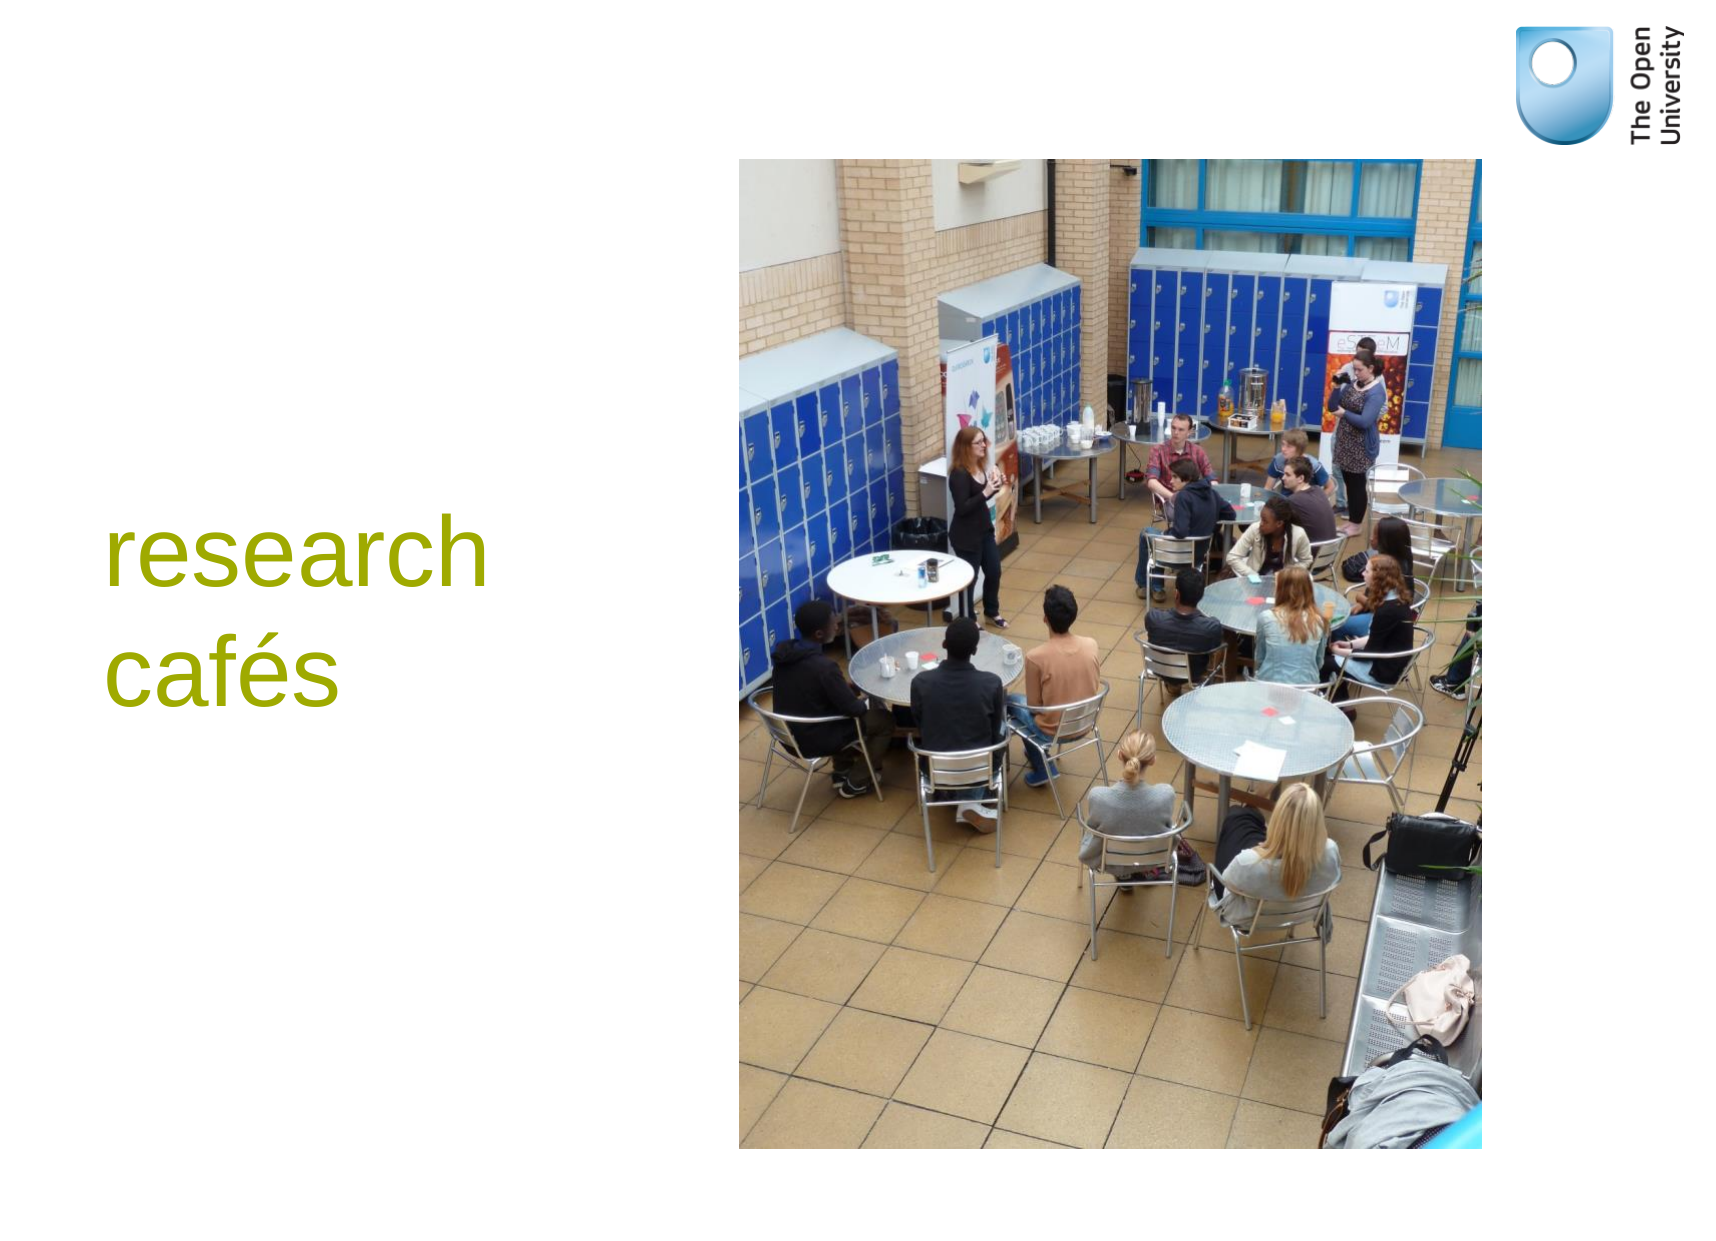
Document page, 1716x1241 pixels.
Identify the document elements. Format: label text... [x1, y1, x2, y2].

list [739, 159, 1482, 1149]
picture [1516, 26, 1684, 146]
title research cafés [89, 478, 705, 735]
